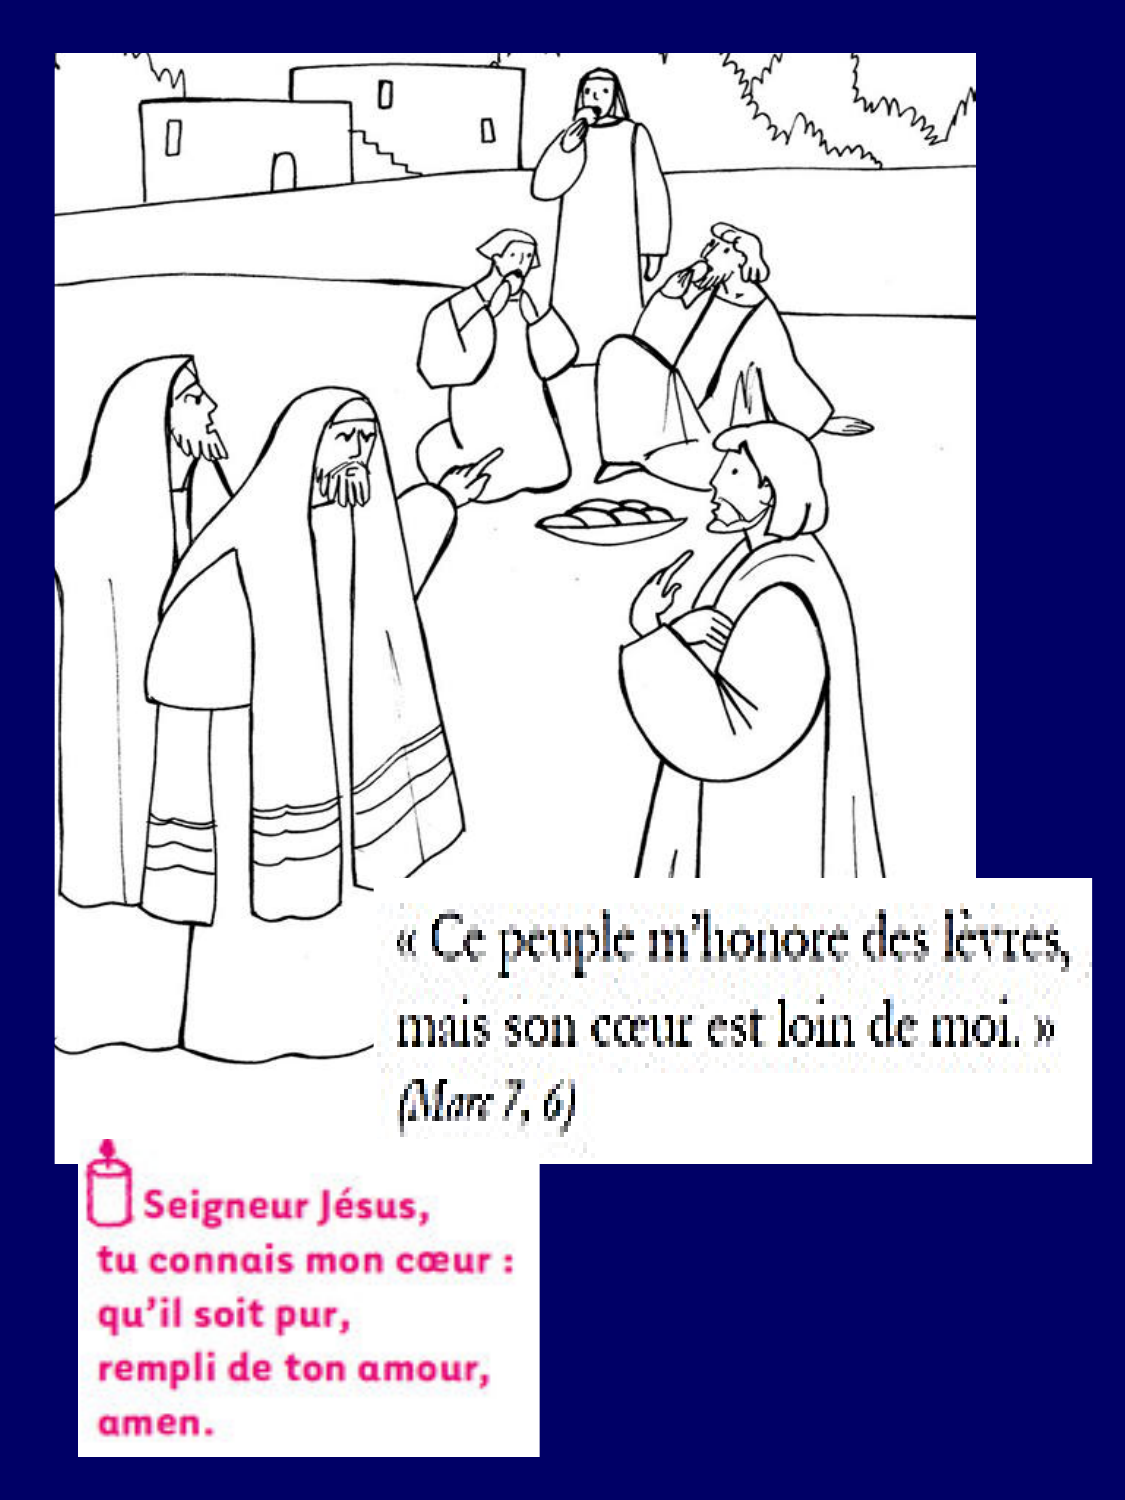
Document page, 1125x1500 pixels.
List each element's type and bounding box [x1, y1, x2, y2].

picture [54, 52, 1093, 1457]
